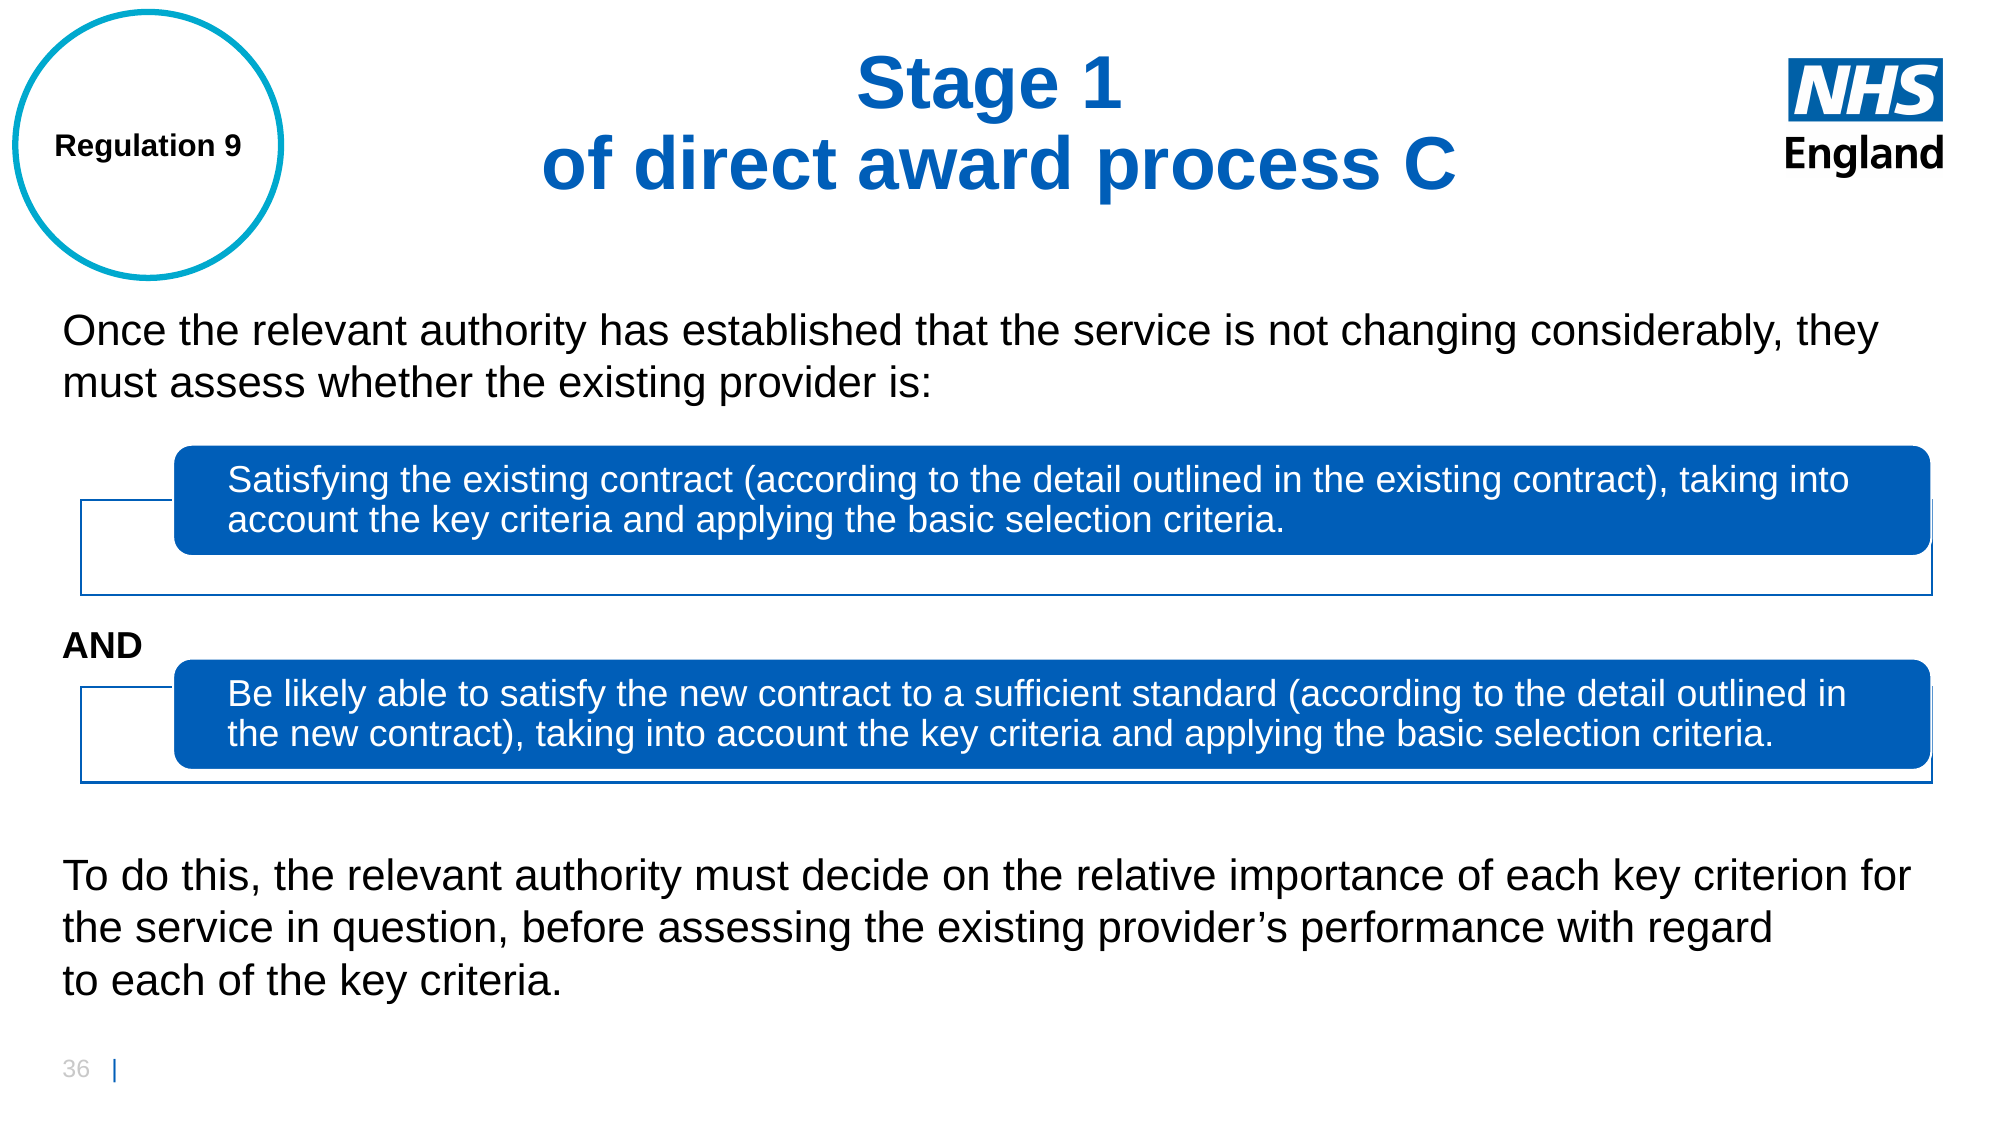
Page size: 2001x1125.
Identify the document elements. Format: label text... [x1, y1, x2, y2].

text_box To do this, the relevant authority must decide on the relative importance of each key criterion for the service in question, before assessing the existing provider’s performance with regard to each of the key criteria. [47, 838, 1944, 1012]
text_box Once the relevant authority has established that the service is not changing considerably, they must assess whether the existing provider is: [47, 293, 1944, 414]
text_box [81, 444, 1932, 596]
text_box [15, 11, 282, 278]
text_box AND [47, 613, 198, 674]
picture [1786, 58, 1943, 178]
text_box Be likely able to satisfy the new contract to a sufficient standard (according to the detail outlined in the new contract), taking into account the key criteria and applying the basic selection criteria. [172, 657, 1933, 771]
text_box [80, 686, 1933, 784]
title Stage 1 of direct award process C [374, 61, 1626, 188]
